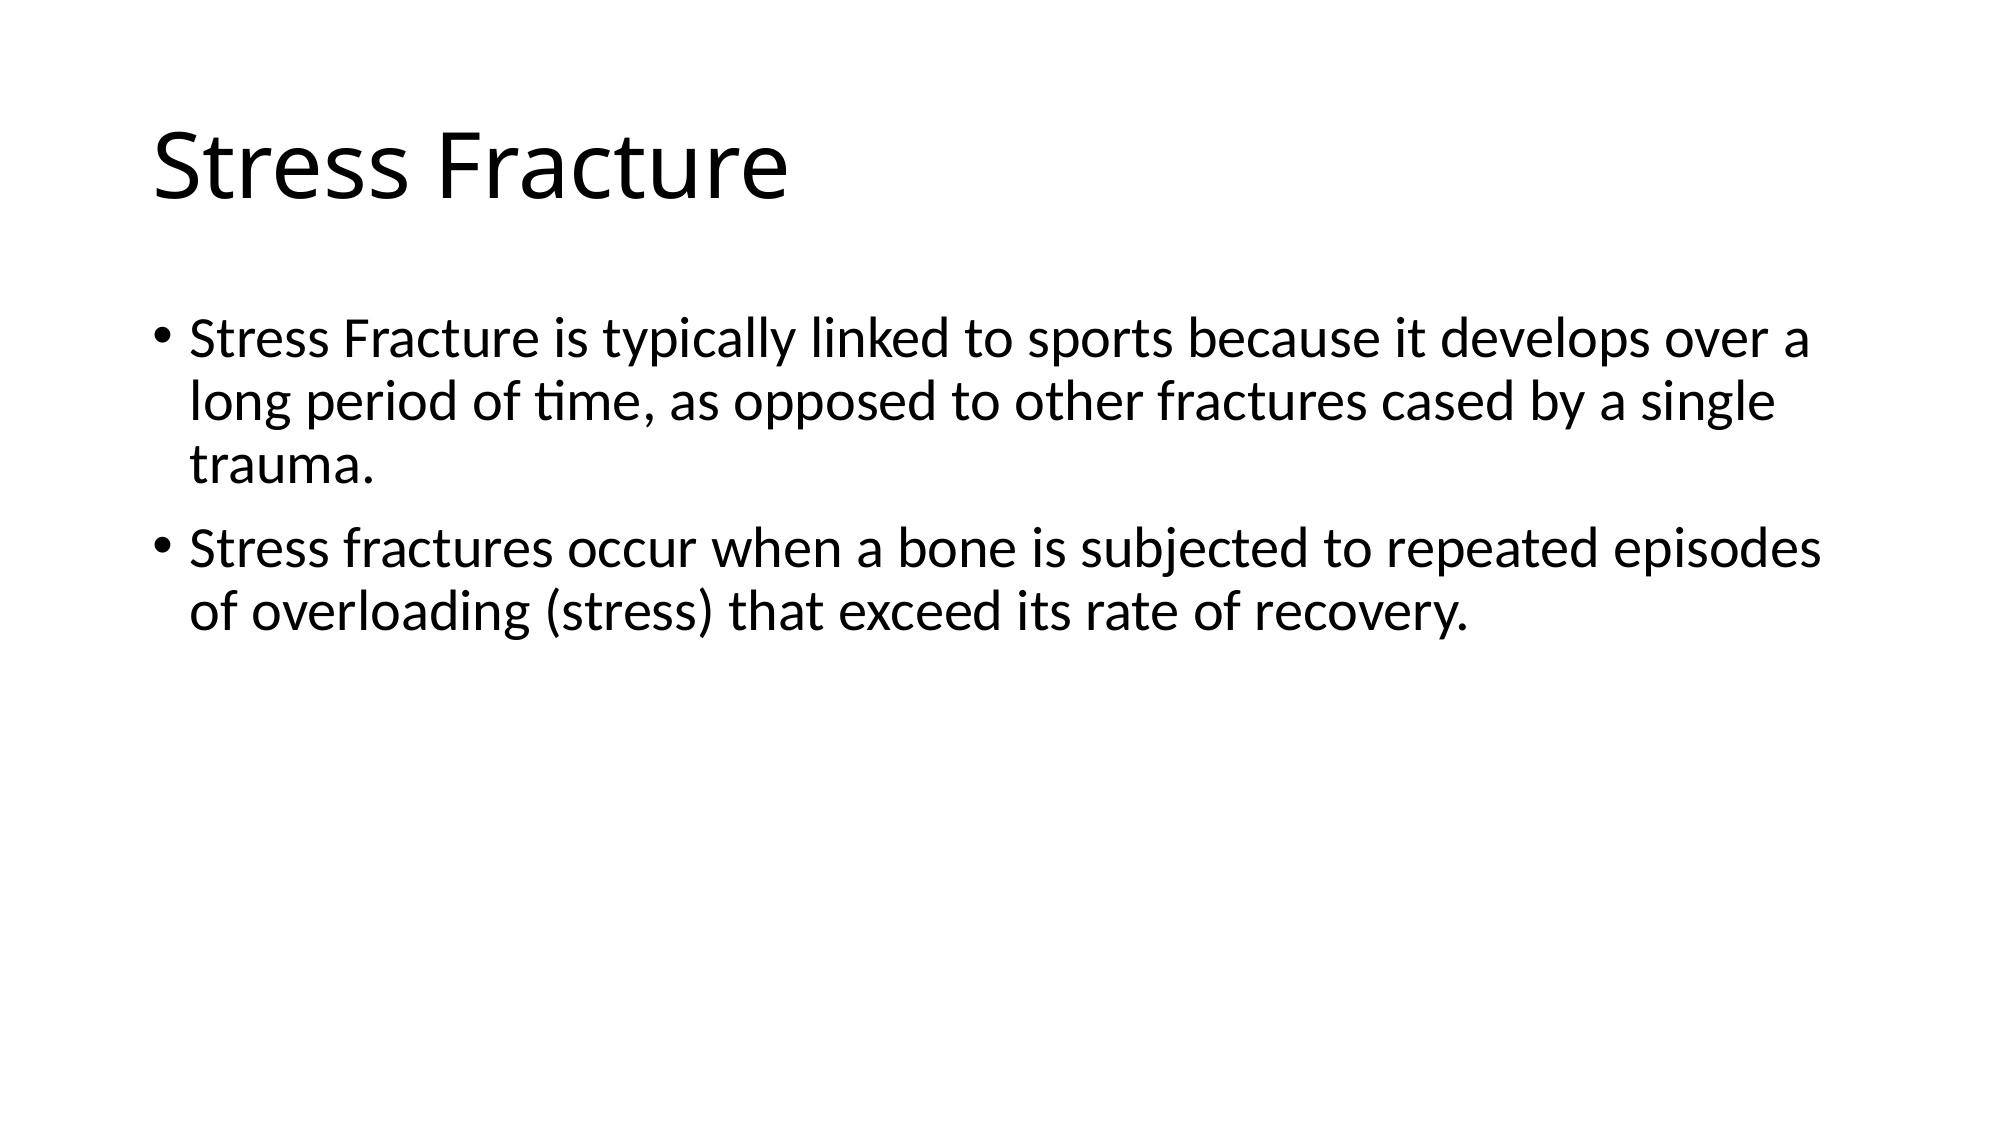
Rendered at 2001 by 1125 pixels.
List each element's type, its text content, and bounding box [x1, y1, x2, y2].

title Stress Fracture [137, 59, 1863, 278]
list Stress Fracture is typically linked to sports because it develops over a long period of time, as opposed to other fractures cased by a single trauma. Stress fractures occur when a bone is subjected to repeated episodes of overloading (stress) that exceed its rate of recovery. [137, 299, 1863, 1014]
